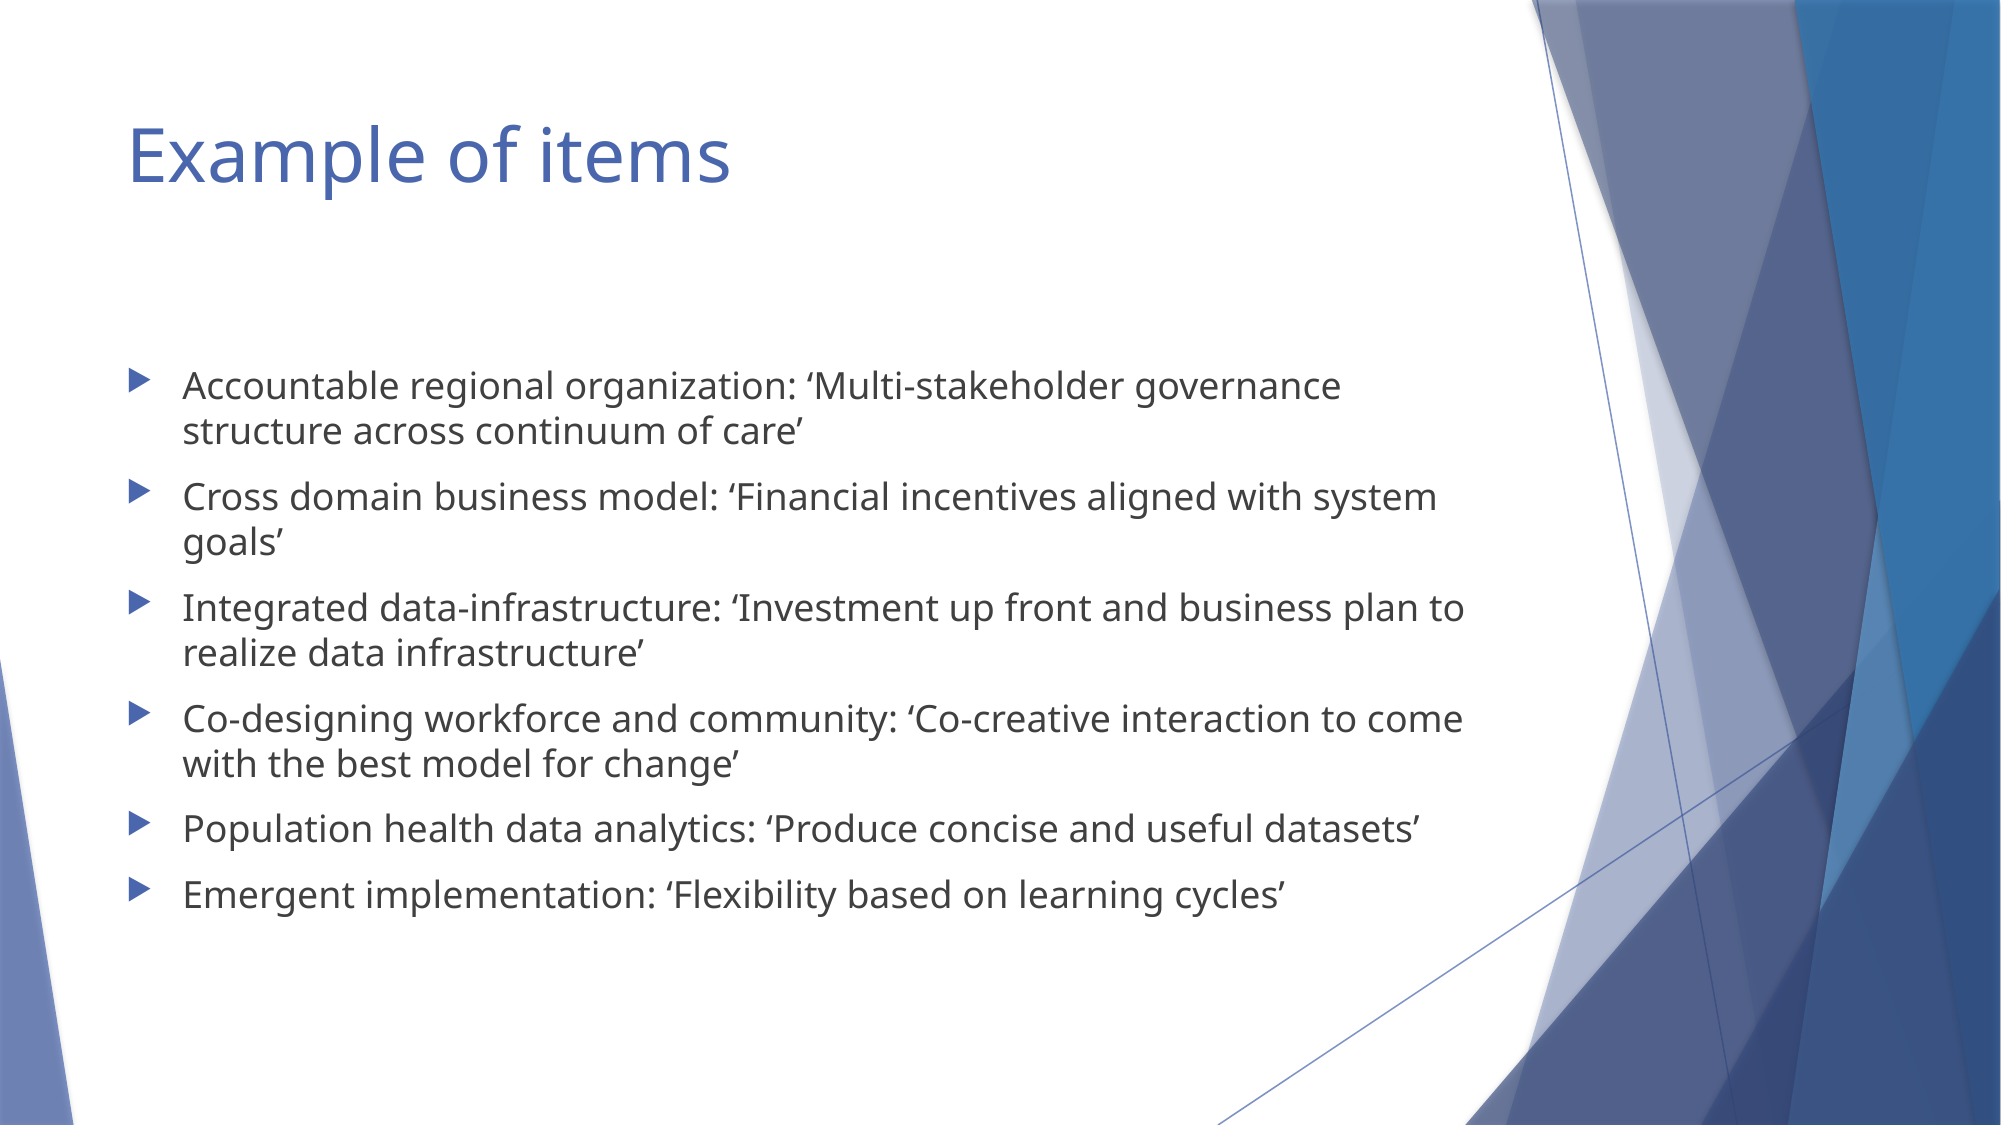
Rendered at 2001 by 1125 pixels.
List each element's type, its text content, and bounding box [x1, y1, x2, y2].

list Accountable regional organization: ‘Multi-stakeholder governance structure across continuum of care’ Cross domain business model: ‘Financial incentives aligned with system goals’ Integrated data-infrastructure: ‘Investment up front and business plan to realize data infrastructure’ Co-designing workforce and community: ‘Co-creative interaction to come with the best model for change’ Population health data analytics: ‘Produce concise and useful datasets’ Emergent implementation: ‘Flexibility based on learning cycles’ [111, 354, 1522, 992]
title Example of items [111, 99, 1522, 317]
